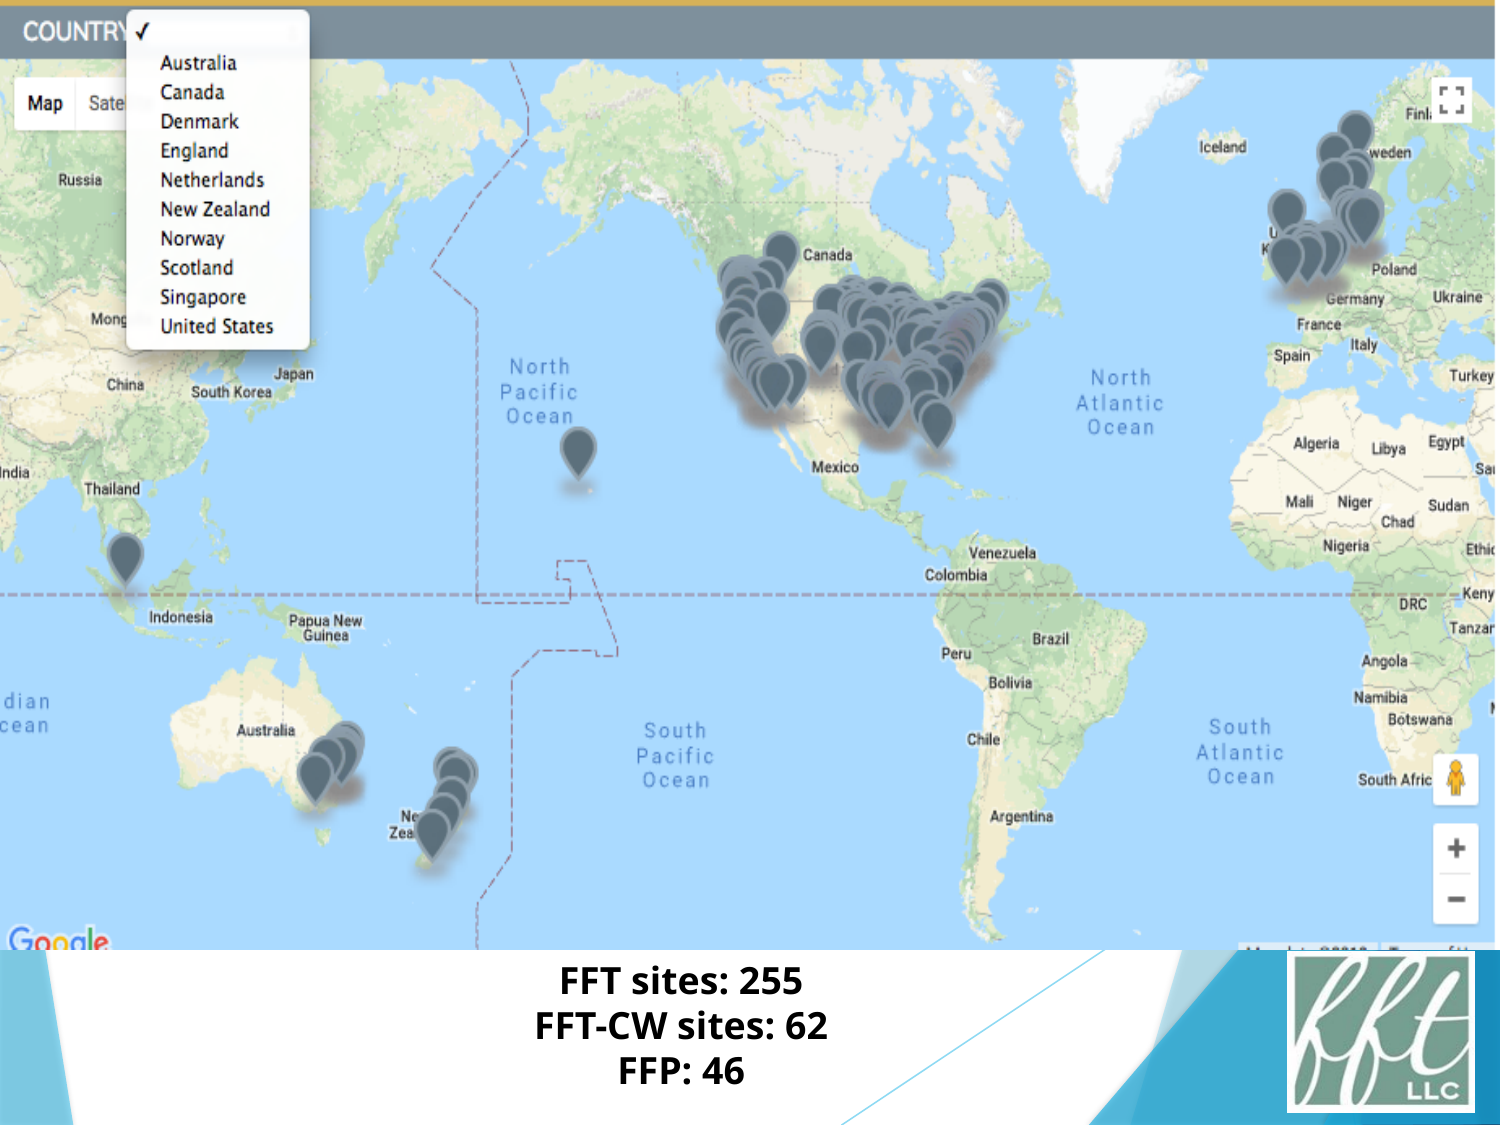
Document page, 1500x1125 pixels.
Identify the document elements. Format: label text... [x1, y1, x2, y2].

picture [0, 0, 1500, 1113]
text_box FFT sites: 255 FFT-CW sites: 62 FFP: 46 [75, 960, 1288, 1125]
